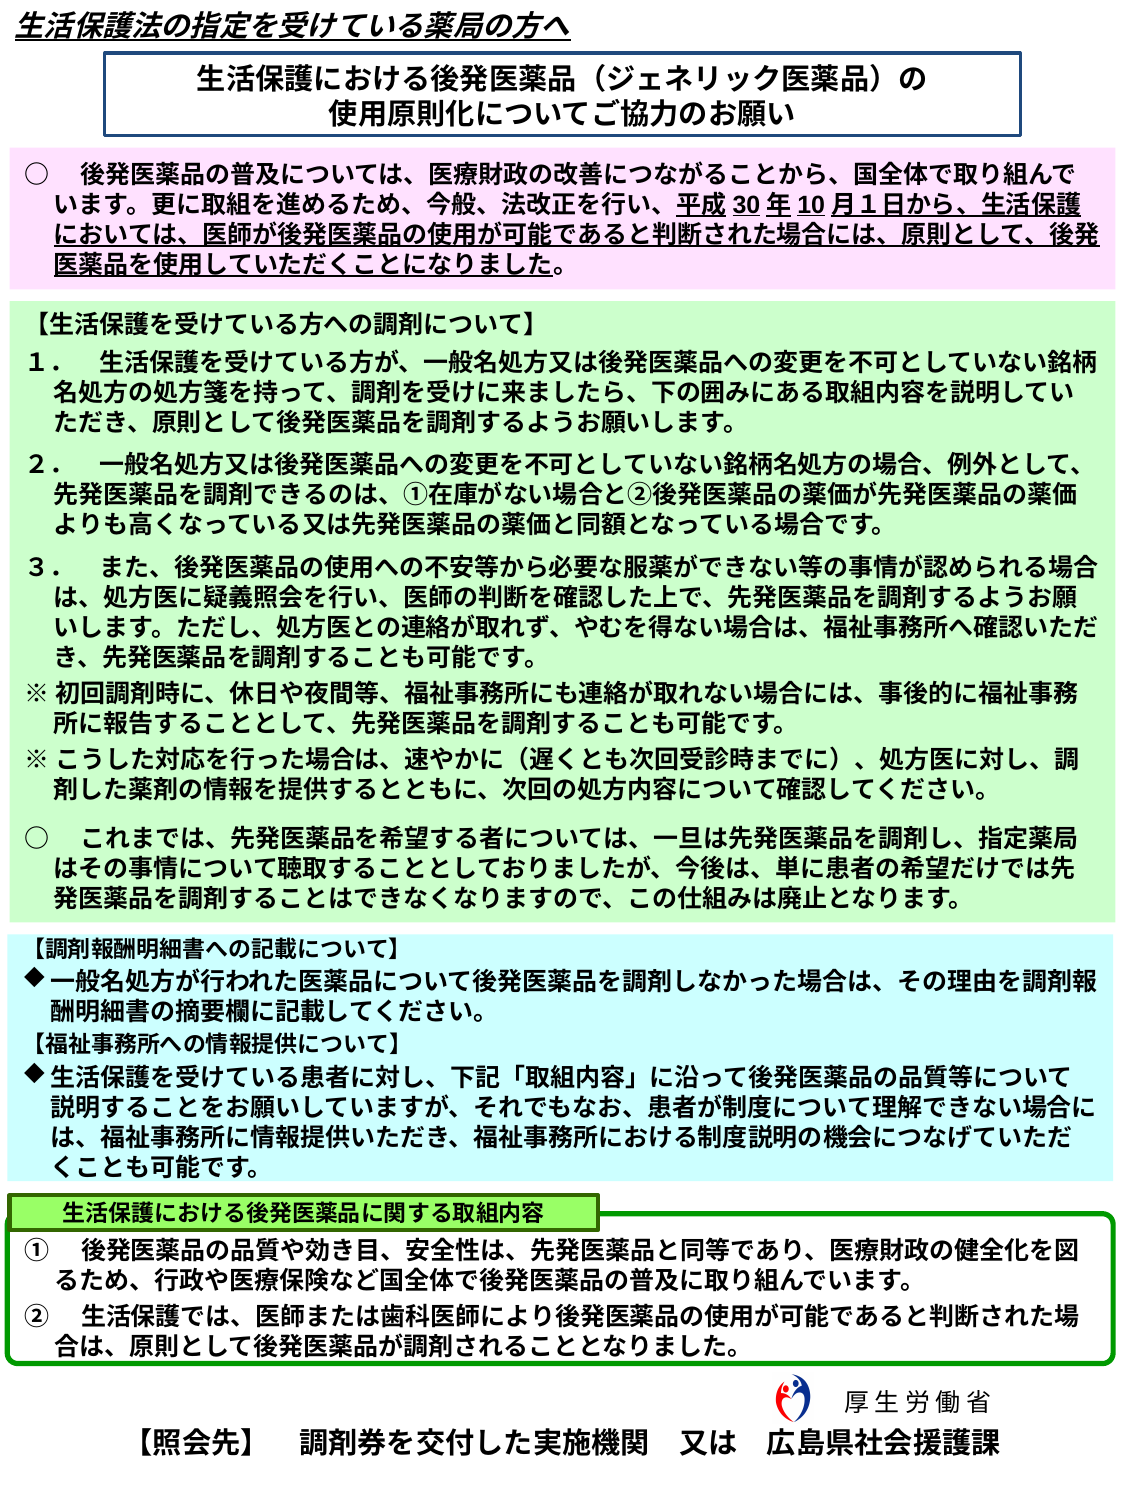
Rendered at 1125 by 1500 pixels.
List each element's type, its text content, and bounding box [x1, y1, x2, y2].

text_box 生活保護における後発医薬品に関する取組内容 [7, 1193, 600, 1232]
text_box 生活保護法の指定を受けている薬局の方へ [0, 0, 1108, 48]
text_box 【照会先】 調剤券を交付した実施機関 又は 広島県社会援護課 [43, 1416, 1082, 1467]
text_box ○ 後発医薬品の普及については、医療財政の改善につながることから、国全体で取り組んでいます。更に取組を進めるため、今般、法改正を行い、平成30年10月１日から、生活保護においては、医師が後発医薬品の使用が可能であると判断された場合には、原則として、後発医薬品を使用していただくことになりました。 [7, 145, 1117, 291]
text_box 【調剤報酬明細書への記載について】 一般名処方が行われた医薬品について後発医薬品を調剤しなかった場合は、その理由を調剤報酬明細書の摘要欄に記載してください。 【福祉事務所への情報提供について】 生活保護を受けている患者に対し、下記「取組内容」に沿って後発医薬品の品質等について説明することをお願いしていますが、それでもなお、患者が制度について理解できない場合には、福祉事務所に情報提供いただき、福祉事務所における制度説明の機会につなげていただくことも可能です。 [5, 932, 1115, 1183]
text_box ① 後発医薬品の品質や効き目、安全性は、先発医薬品と同等であり、医療財政の健全化を図るため、行政や医療保険など国全体で後発医薬品の普及に取り組んでいます。 ② 生活保護では、医師または歯科医師により後発医薬品の使用が可能であると判断された場合は、原則として後発医薬品が調剤されることとなりました。 [5, 1211, 1116, 1366]
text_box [753, 1372, 1083, 1442]
text_box 生活保護における後発医薬品（ジェネリック医薬品）の 使用原則化についてご協力のお願い [103, 51, 1022, 138]
text_box 【生活保護を受けている方への調剤について】 １． 生活保護を受けている方が、一般名処方又は後発医薬品への変更を不可としていない銘柄名処方の処方箋を持って、調剤を受けに来ましたら、下の囲みにある取組内容を説明していただき、原則として後発医薬品を調剤するようお願いします。 ２． 一般名処方又は後発医薬品への変更を不可としていない銘柄名処方の場合、例外として、先発医薬品を調剤できるのは、①在庫がない場合と②後発医薬品の薬価が先発医薬品の薬価よりも高くなっている又は先発医薬品の薬価と同額となっている場合です。 ３． また、後発医薬品の使用への不安等から必要な服薬ができない等の事情が認められる場合は、処方医に疑義照会を行い、医師の判断を確認した上で、先発医薬品を調剤するようお願いします。ただし、処方医との連絡が取れず、やむを得ない場合は、福祉事務所へ確認いただき、先発医薬品を調剤することも可能です。 ※初回調剤時に、休日や夜間等、福祉事務所にも連絡が取れない場合には、事後的に福祉事務所に報告することとして、先発医薬品を調剤することも可能です。 ※こうした対応を行った場合は、速やかに（遅くとも次回受診時までに）、処方医に対し、調剤した薬剤の情報を提供するとともに、次回の処方内容について確認してください。 ○ これまでは、先発医薬品を希望する者については、一旦は先発医薬品を調剤し、指定薬局はその事情について聴取することとしておりましたが、今後は、単に患者の希望だけでは先発医薬品を調剤することはできなくなりますので、この仕組みは廃止となります。 [7, 299, 1117, 924]
